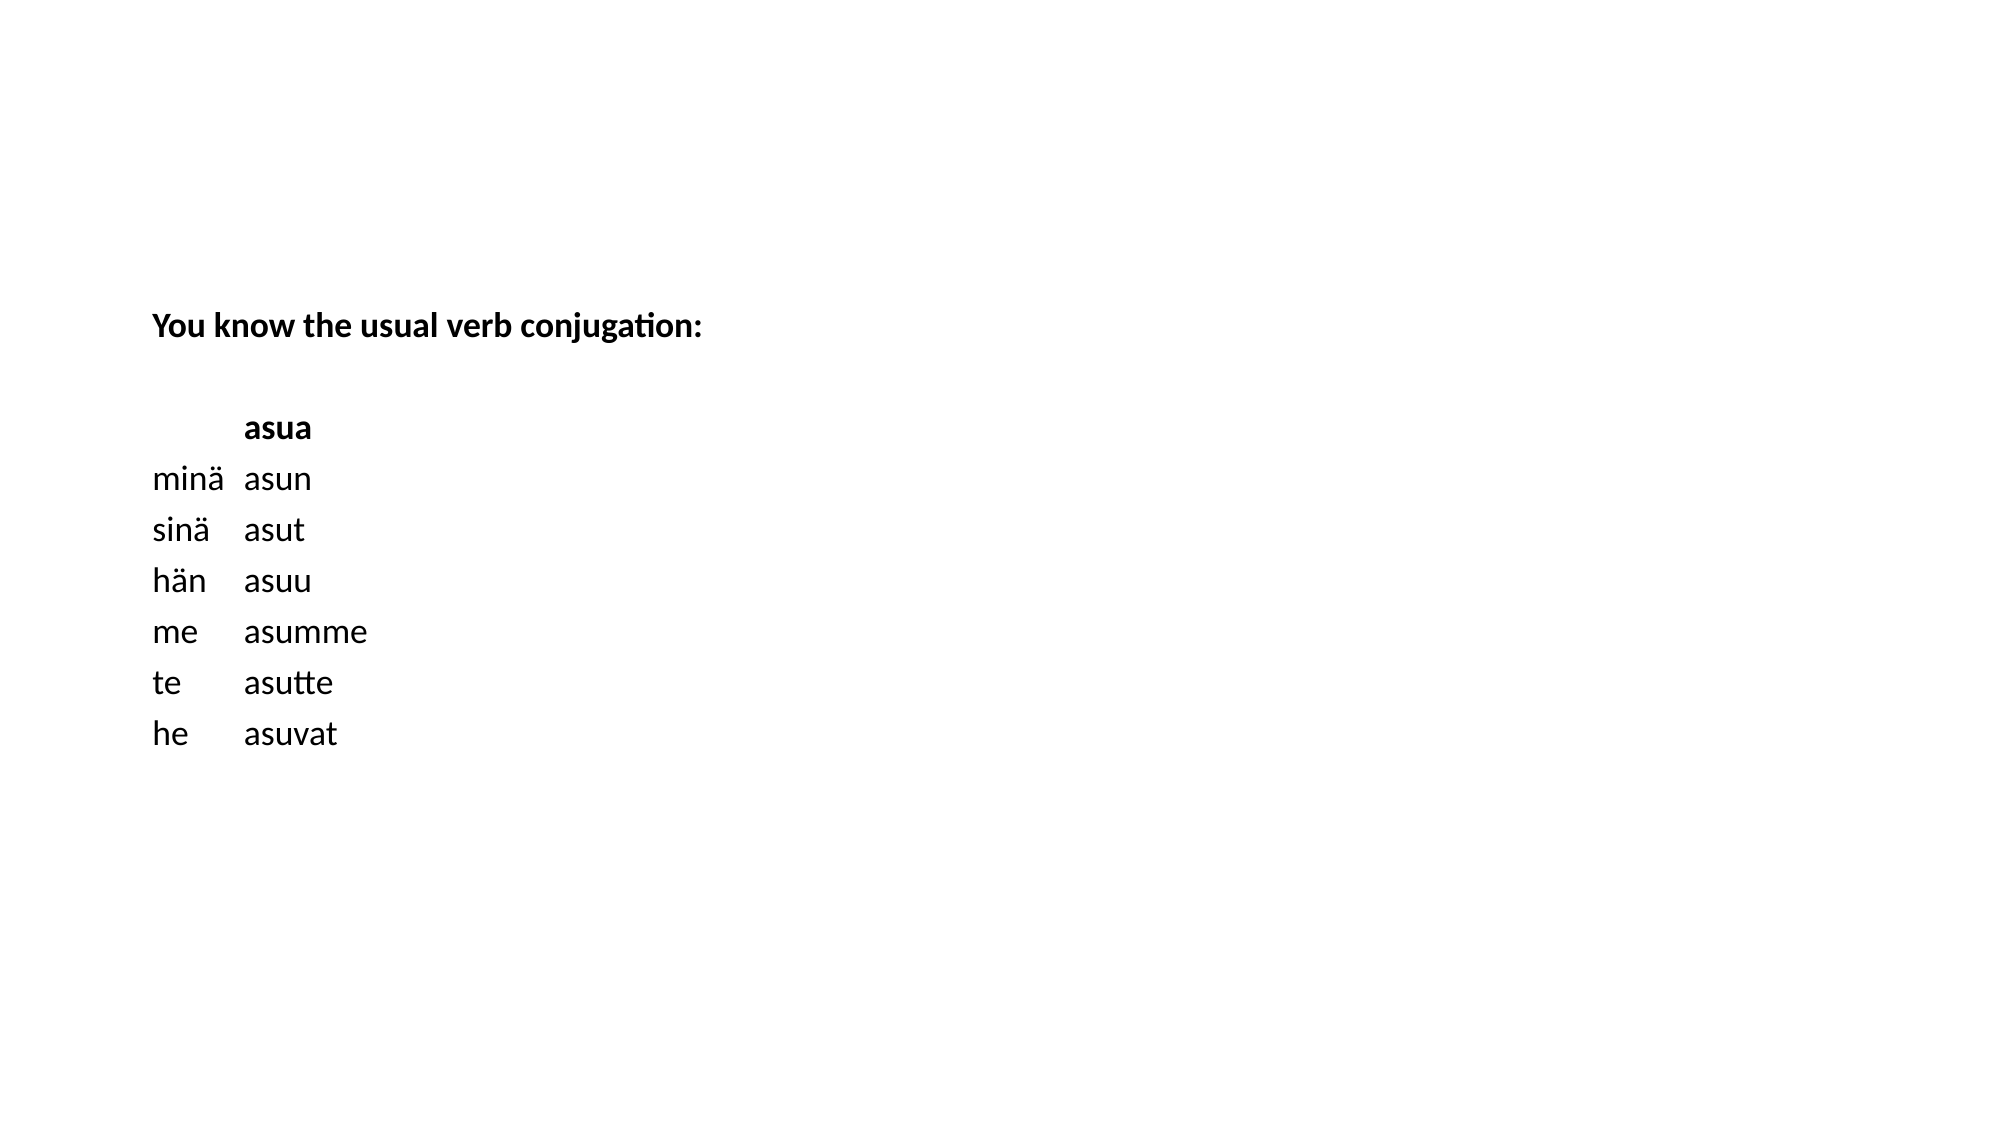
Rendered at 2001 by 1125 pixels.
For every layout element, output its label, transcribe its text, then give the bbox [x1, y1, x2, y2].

list You know the usual verb conjugation: asua minä asun sinä asut hän asuu me asumme te asutte he asuvat [137, 299, 841, 1014]
